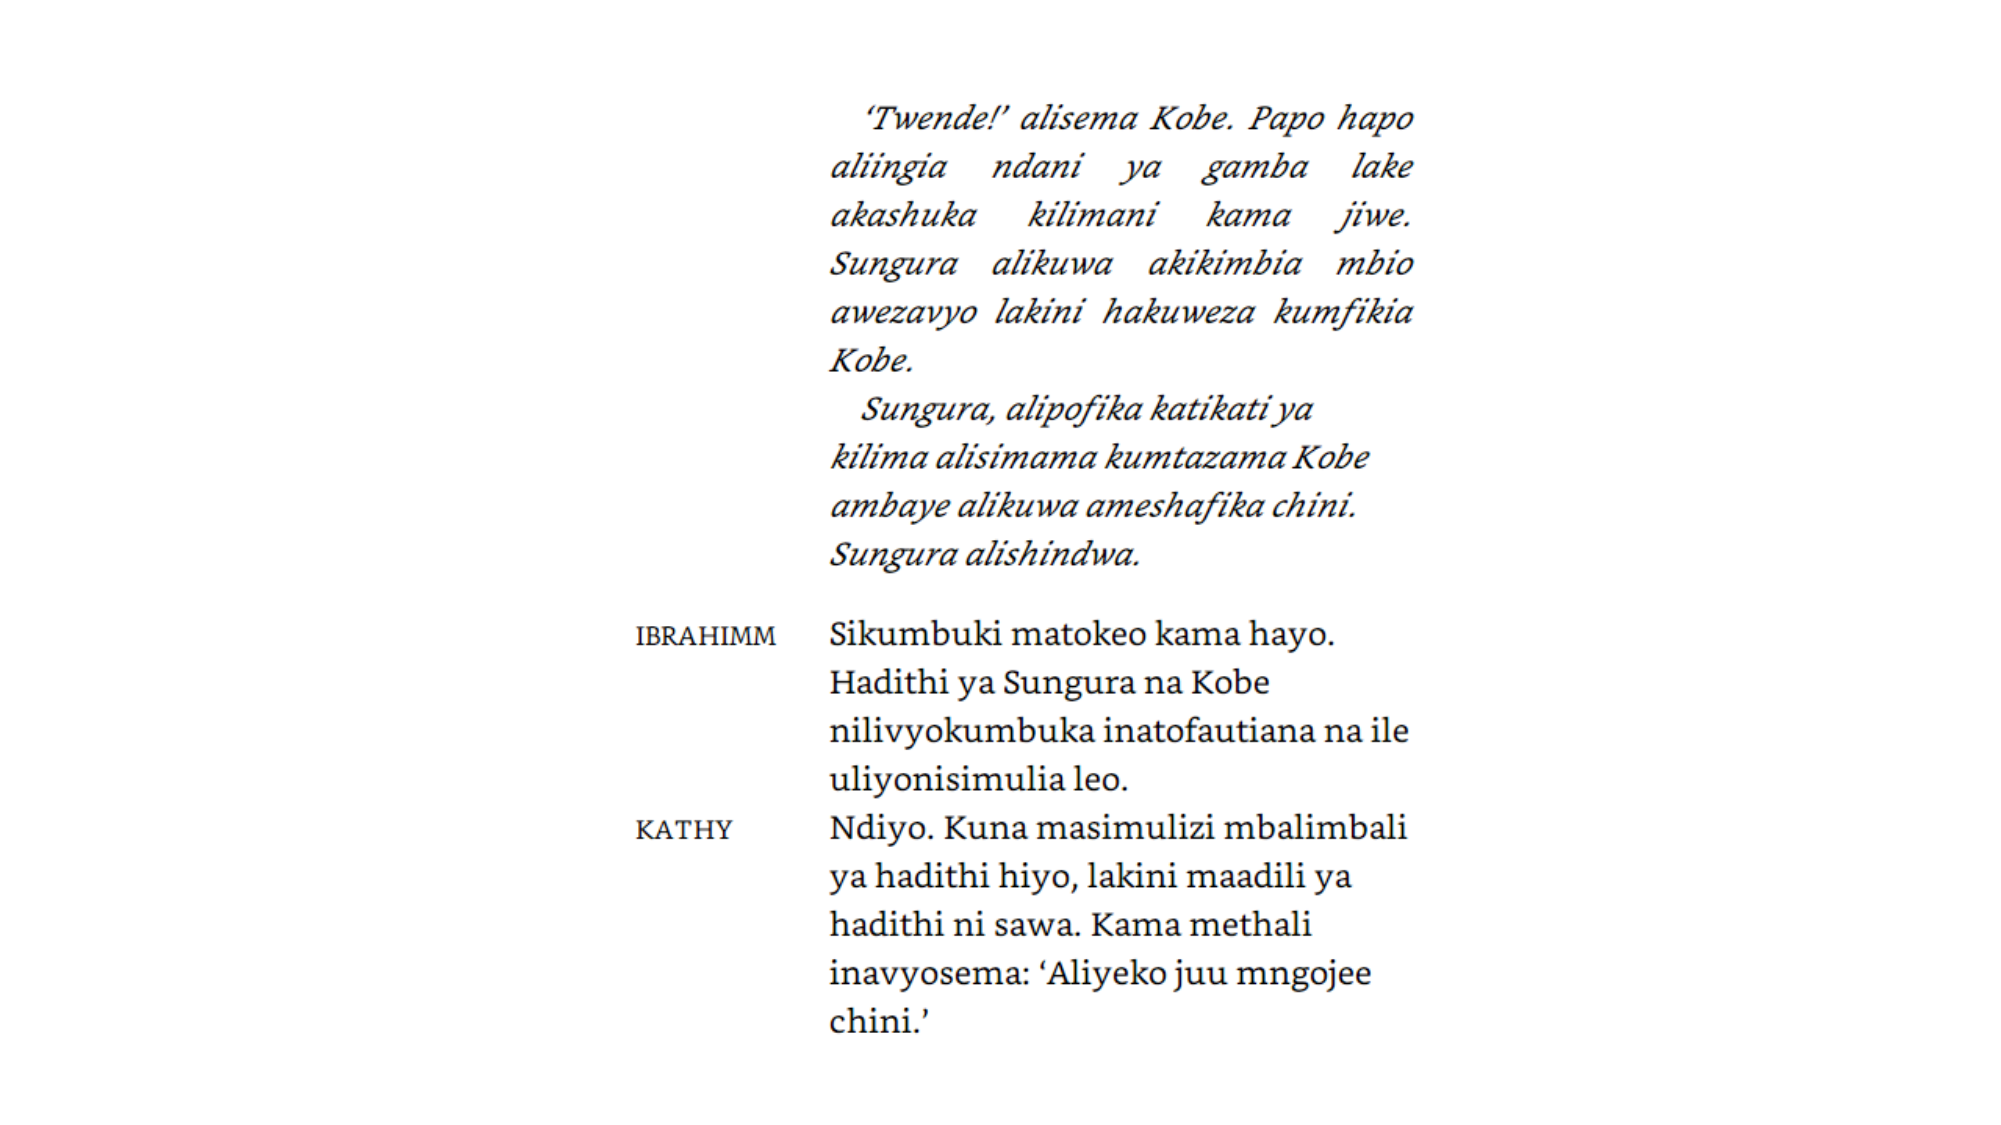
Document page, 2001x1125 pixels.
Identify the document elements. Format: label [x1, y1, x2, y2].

picture [550, 66, 1449, 1059]
